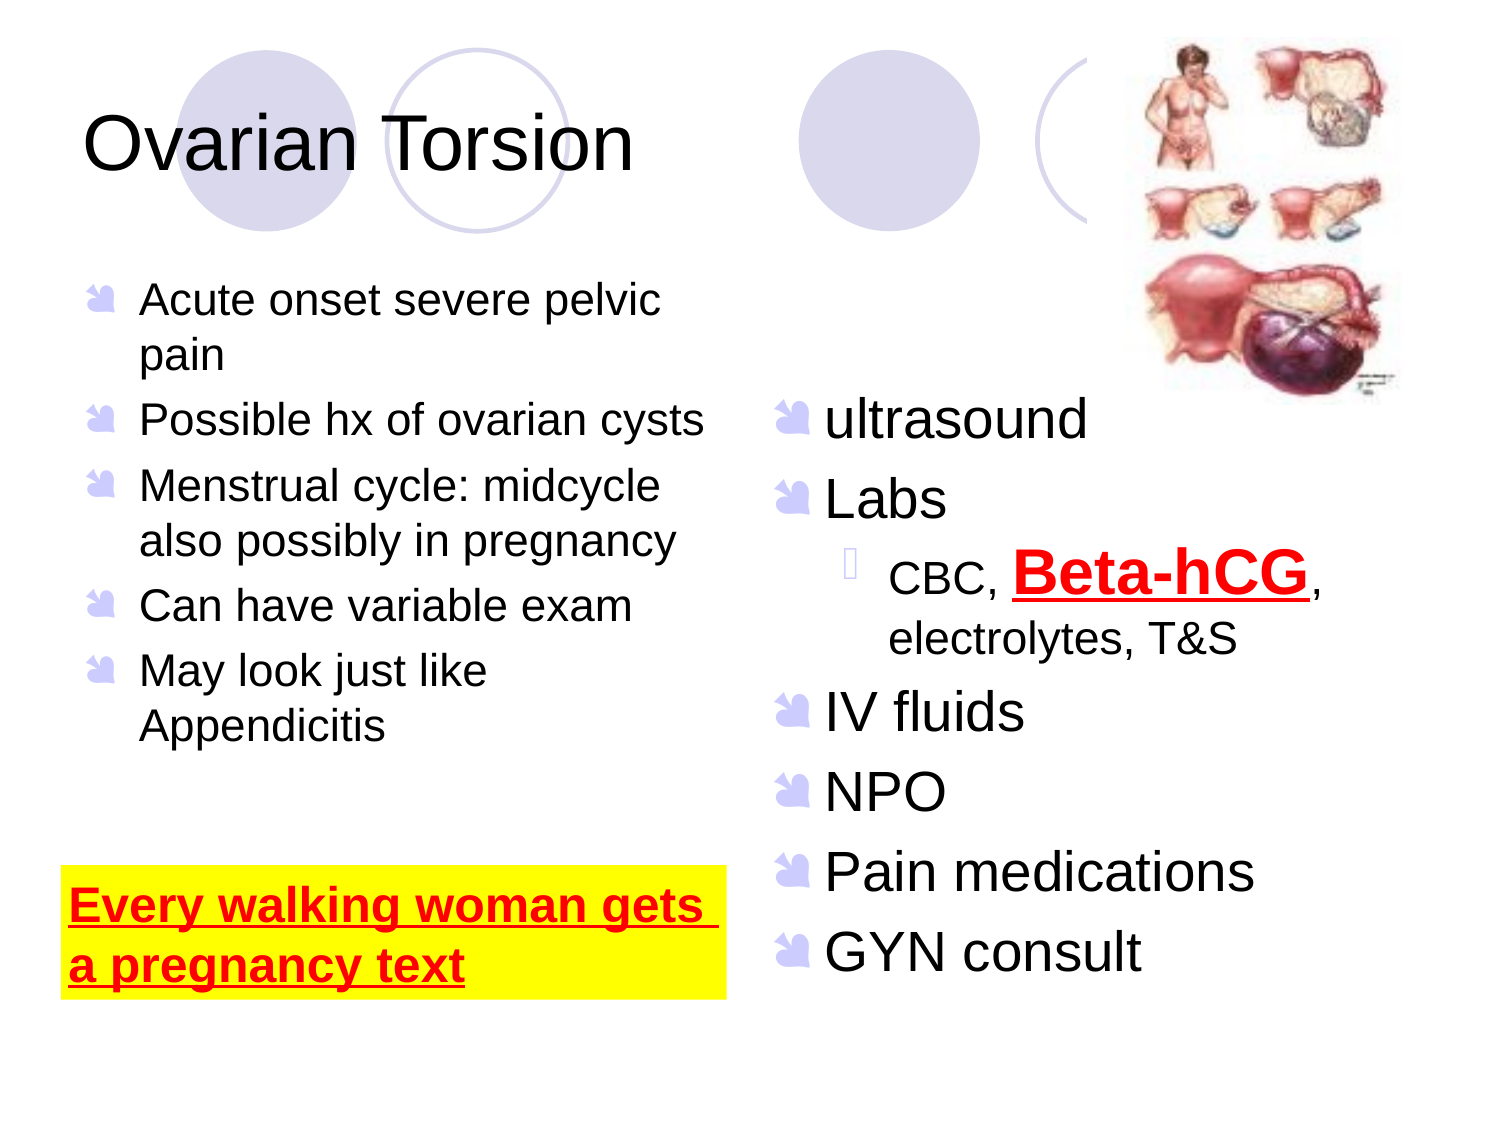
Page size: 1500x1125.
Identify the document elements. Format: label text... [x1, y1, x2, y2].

title Ovarian Torsion [74, 44, 1087, 234]
text_box ultrasound Labs CBC, Beta-hCG, electrolytes, T&S IV fluids NPO Pain medications GYN consult [762, 374, 1425, 992]
list Acute onset severe pelvic pain Possible hx of ovarian cysts Menstrual cycle: midcycle also possibly in pregnancy Can have variable exam May look just like Appendicitis [74, 261, 738, 1007]
picture [1087, 37, 1456, 406]
text_box Every walking woman gets a pregnancy text [60, 865, 727, 1000]
